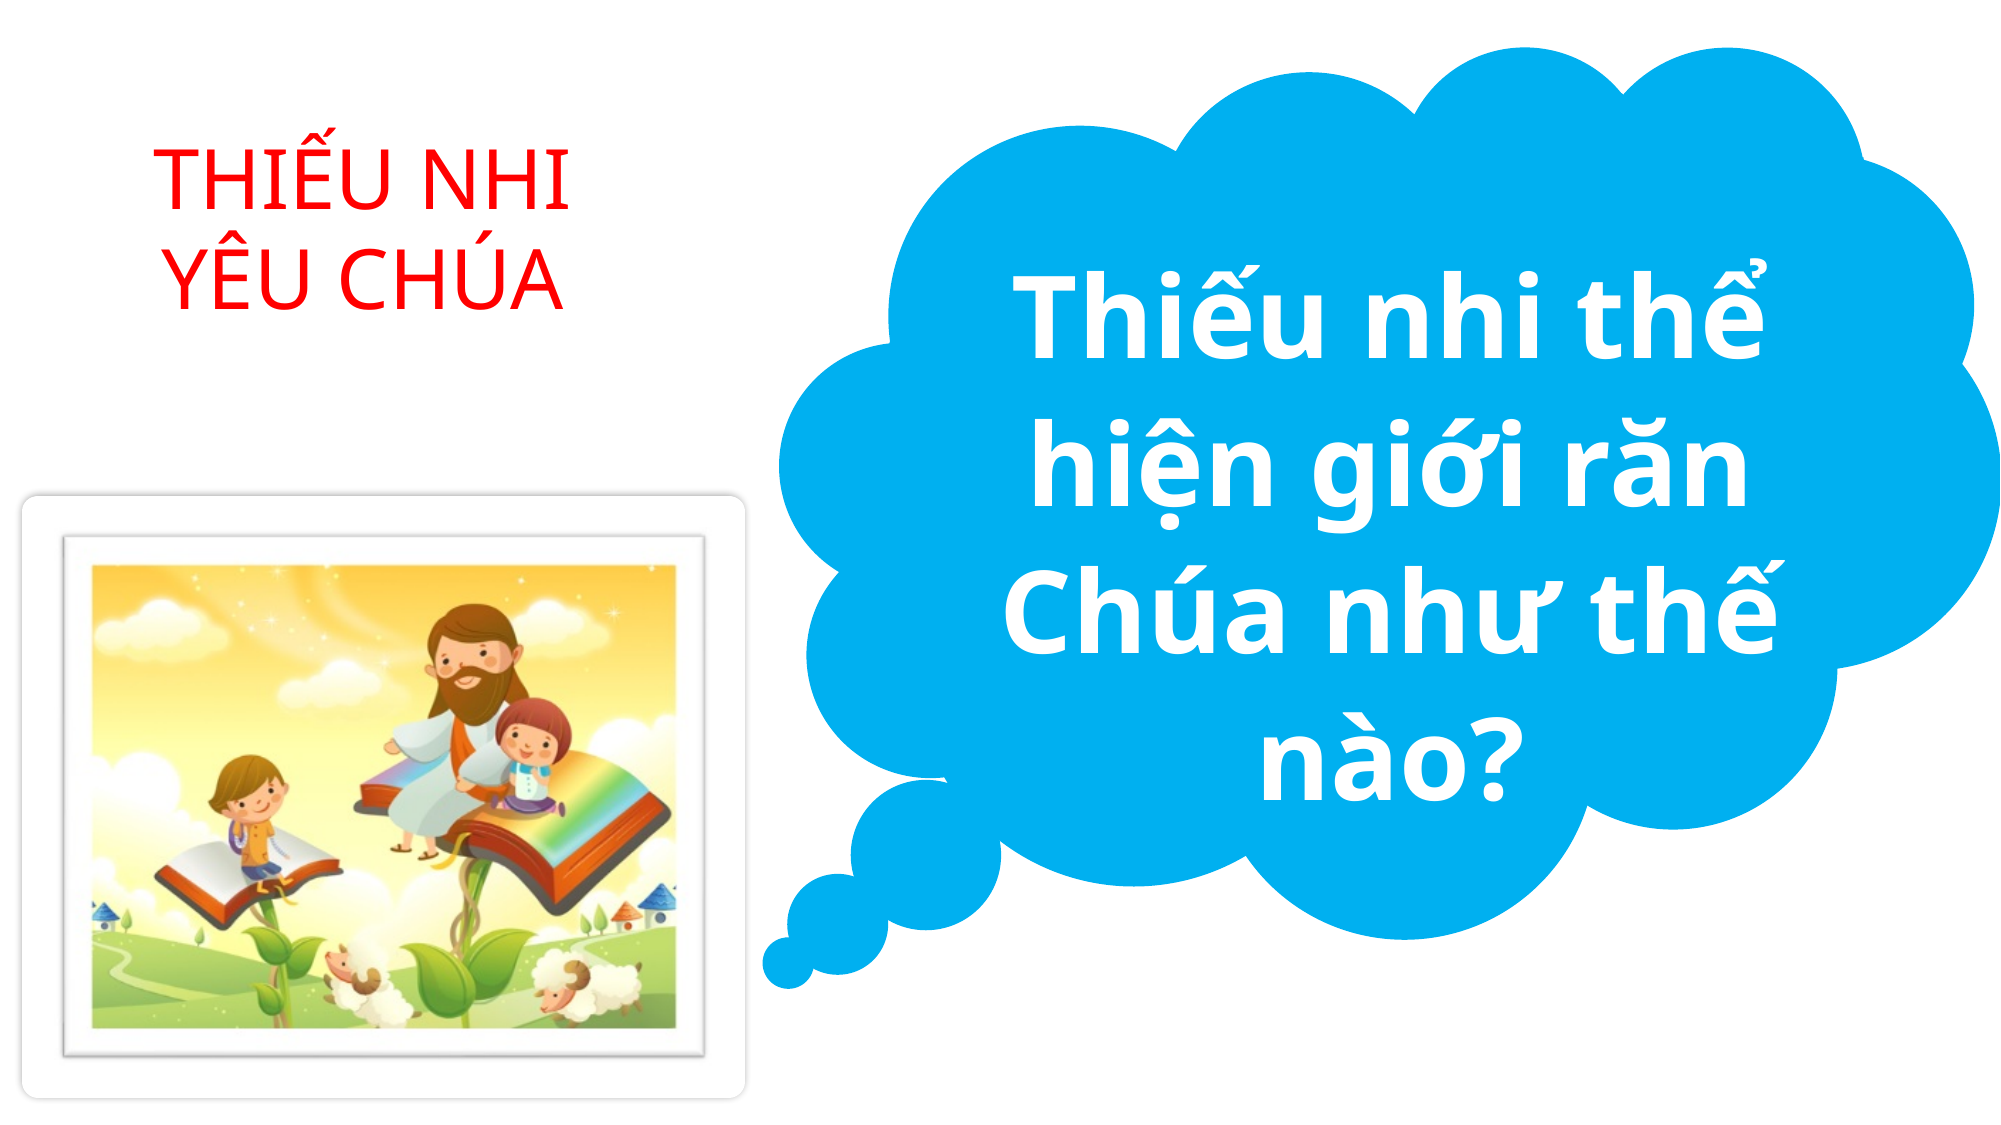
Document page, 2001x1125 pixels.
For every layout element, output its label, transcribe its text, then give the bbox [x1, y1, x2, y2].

text_box [762, 788, 1578, 989]
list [53, 526, 714, 1067]
text_box Thiếu nhi thể hiện giới răn Chúa như thế nào? [891, 227, 1890, 831]
text_box [910, 47, 2000, 654]
text_box THIẾU NHI YÊU CHÚA [127, 118, 598, 334]
text_box [779, 284, 891, 772]
